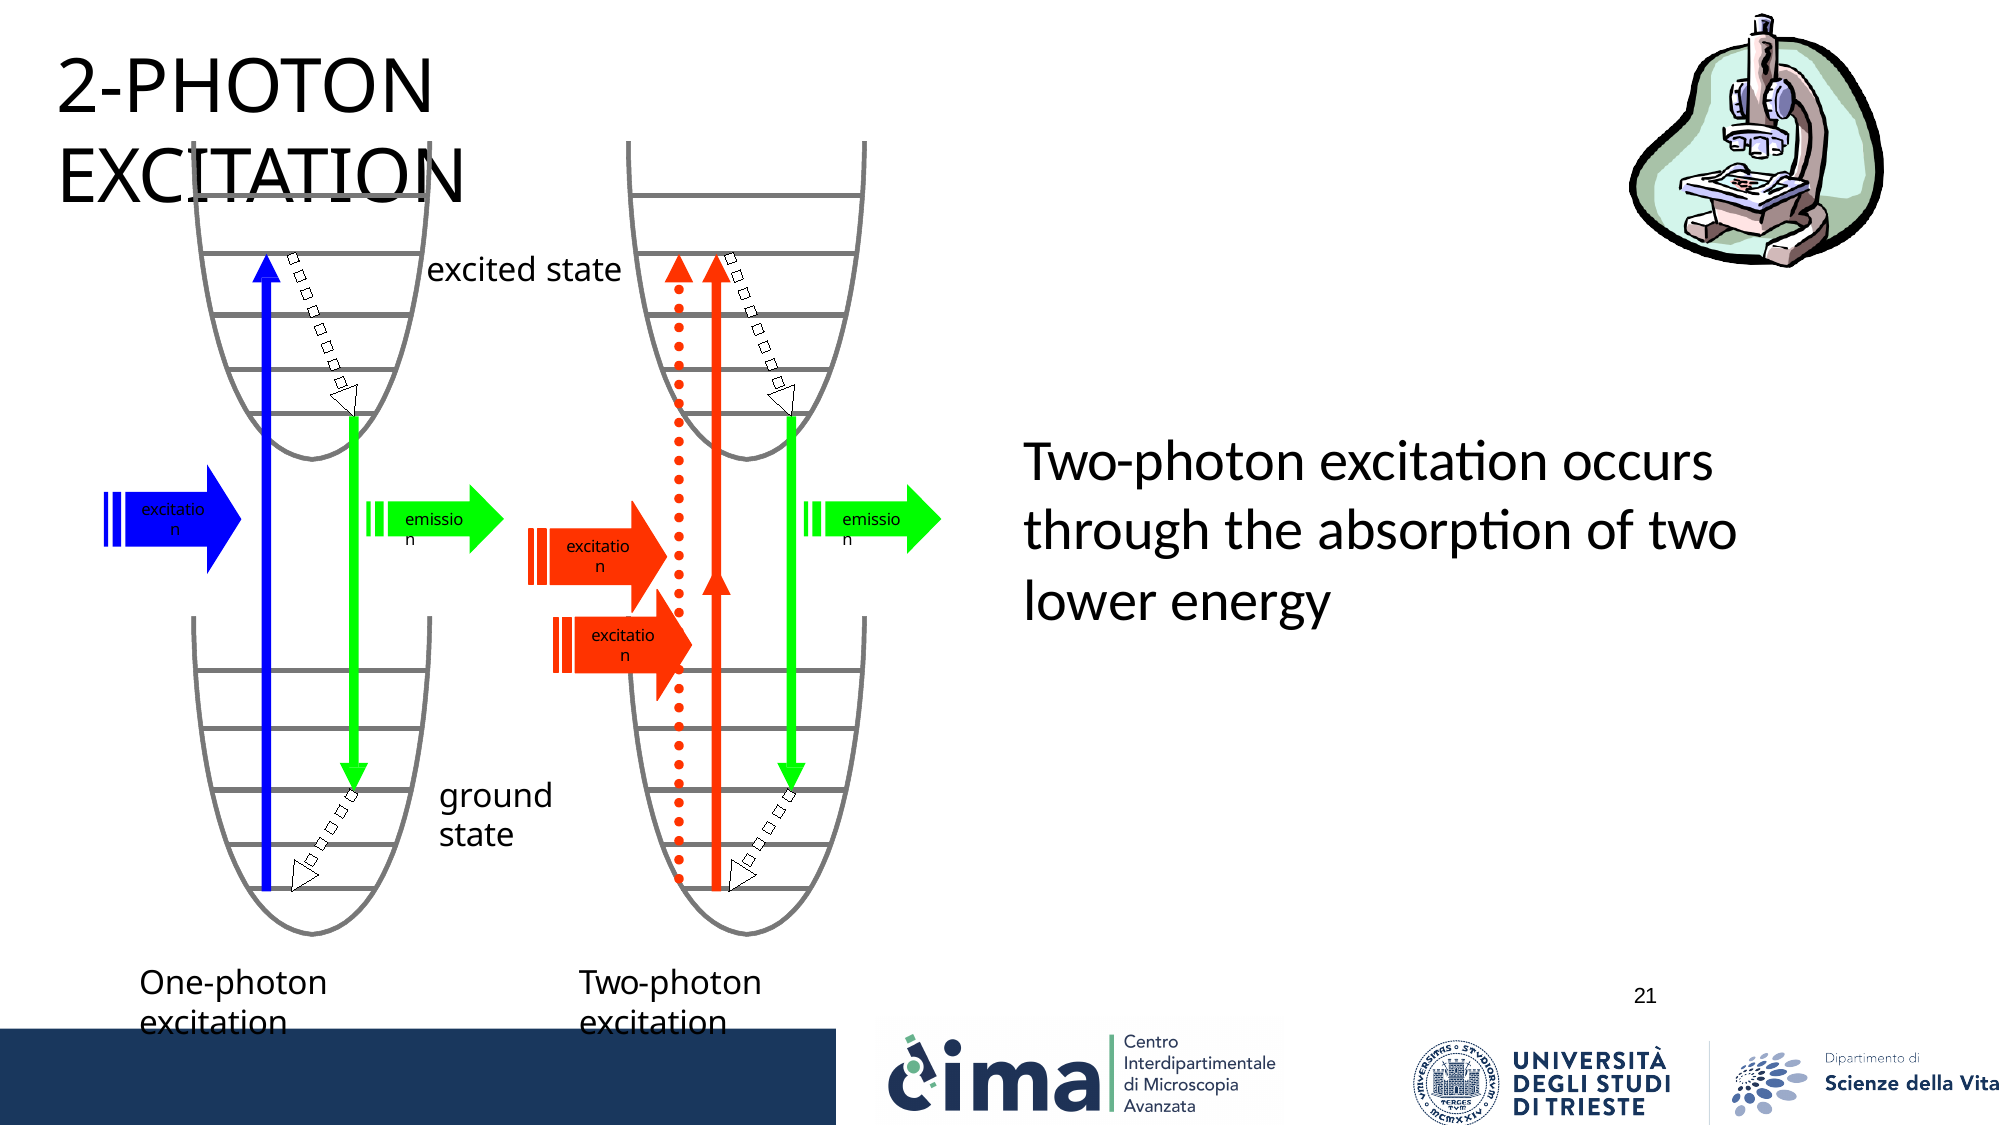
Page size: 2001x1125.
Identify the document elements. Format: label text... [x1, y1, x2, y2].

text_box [528, 253, 806, 884]
text_box excited state [433, 246, 625, 289]
text_box 2-PHOTON EXCITATION [54, 35, 788, 218]
picture [1629, 13, 1884, 269]
picture [1413, 1040, 2000, 1125]
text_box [553, 566, 731, 892]
text_box ground state [504, 771, 528, 854]
text_box 21 [1631, 979, 1661, 1008]
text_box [252, 252, 504, 892]
text_box [0, 1028, 836, 1125]
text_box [626, 141, 942, 937]
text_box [103, 141, 433, 937]
text_box Two-photon excitation occurs through the absorption of two lower energy [1021, 415, 1807, 632]
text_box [291, 416, 369, 892]
picture [875, 1016, 1284, 1125]
text_box Two-photon excitation [576, 959, 916, 1042]
text_box One-photon excitation [137, 959, 478, 1042]
